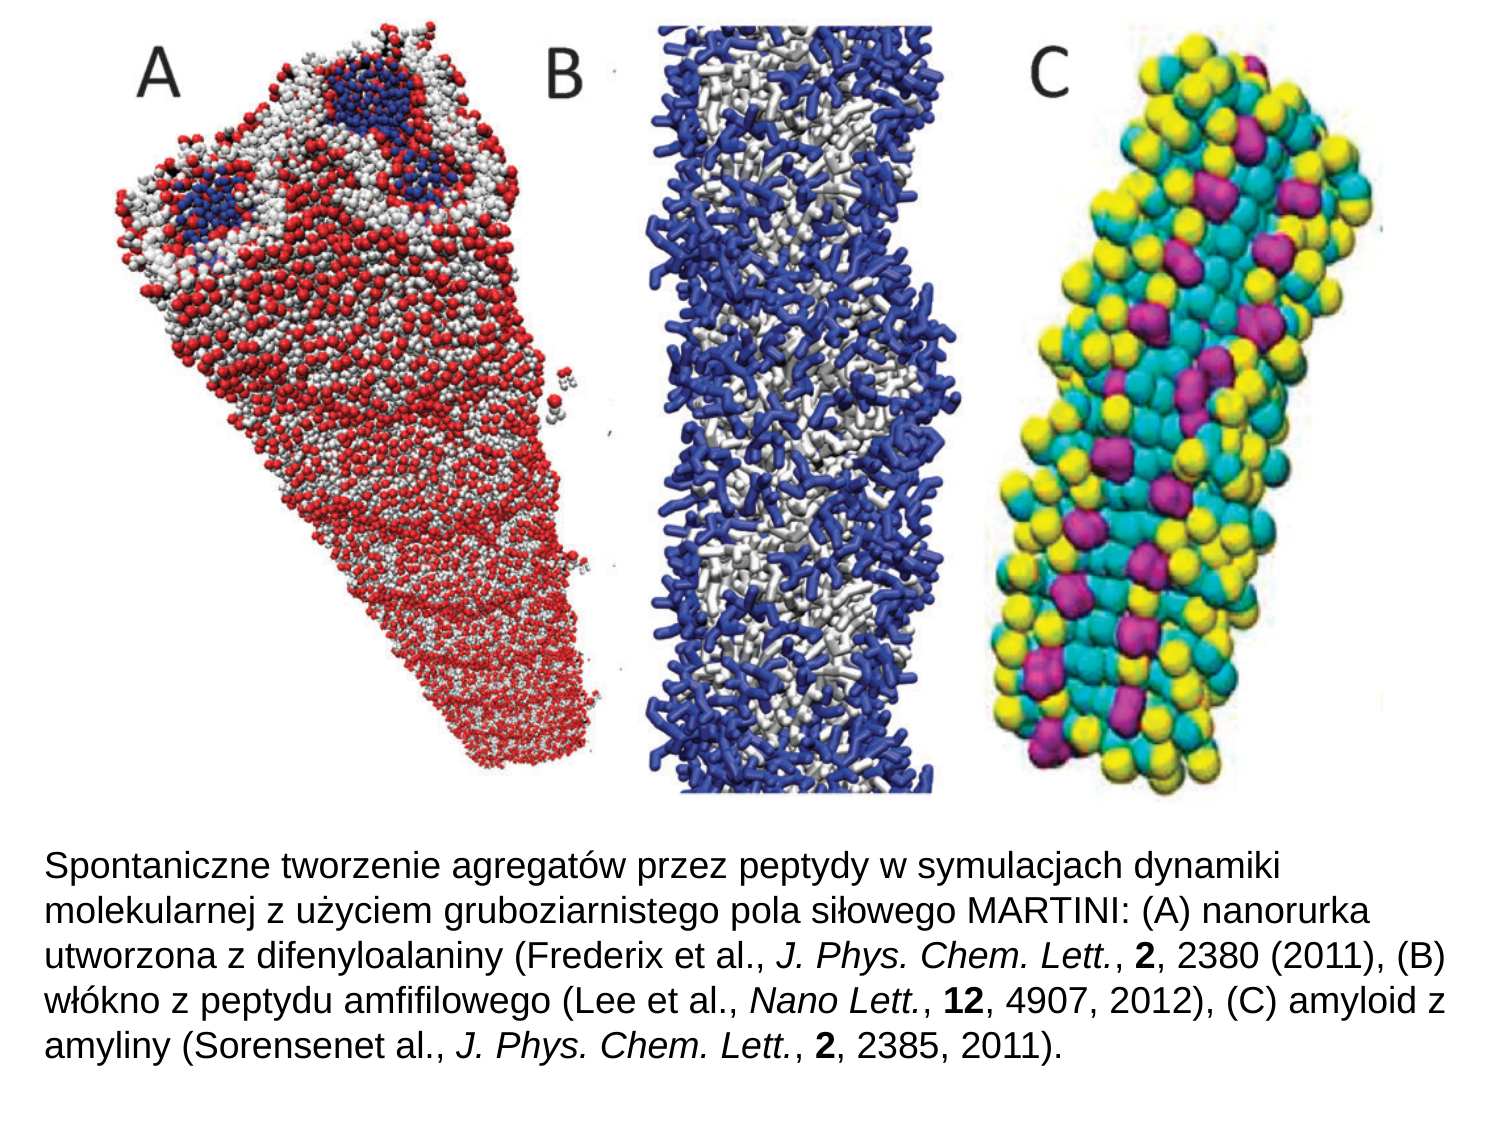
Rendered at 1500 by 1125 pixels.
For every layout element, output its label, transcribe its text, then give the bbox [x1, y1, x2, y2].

picture [111, 18, 1386, 805]
text_box Spontaniczne tworzenie agregatów przez peptydy w symulacjach dynamiki molekularnej z użyciem gruboziarnistego pola siłowego MARTINI: (A) nanorurka utworzona z difenyloalaniny (Frederix et al., J. Phys. Chem. Lett., 2, 2380 (2011), (B) włókno z peptydu amfifilowego (Lee et al., Nano Lett., 12, 4907, 2012), (C) amyloid z amyliny (Sorensenet al., J. Phys. Chem. Lett., 2, 2385, 2011). [29, 834, 1476, 1074]
